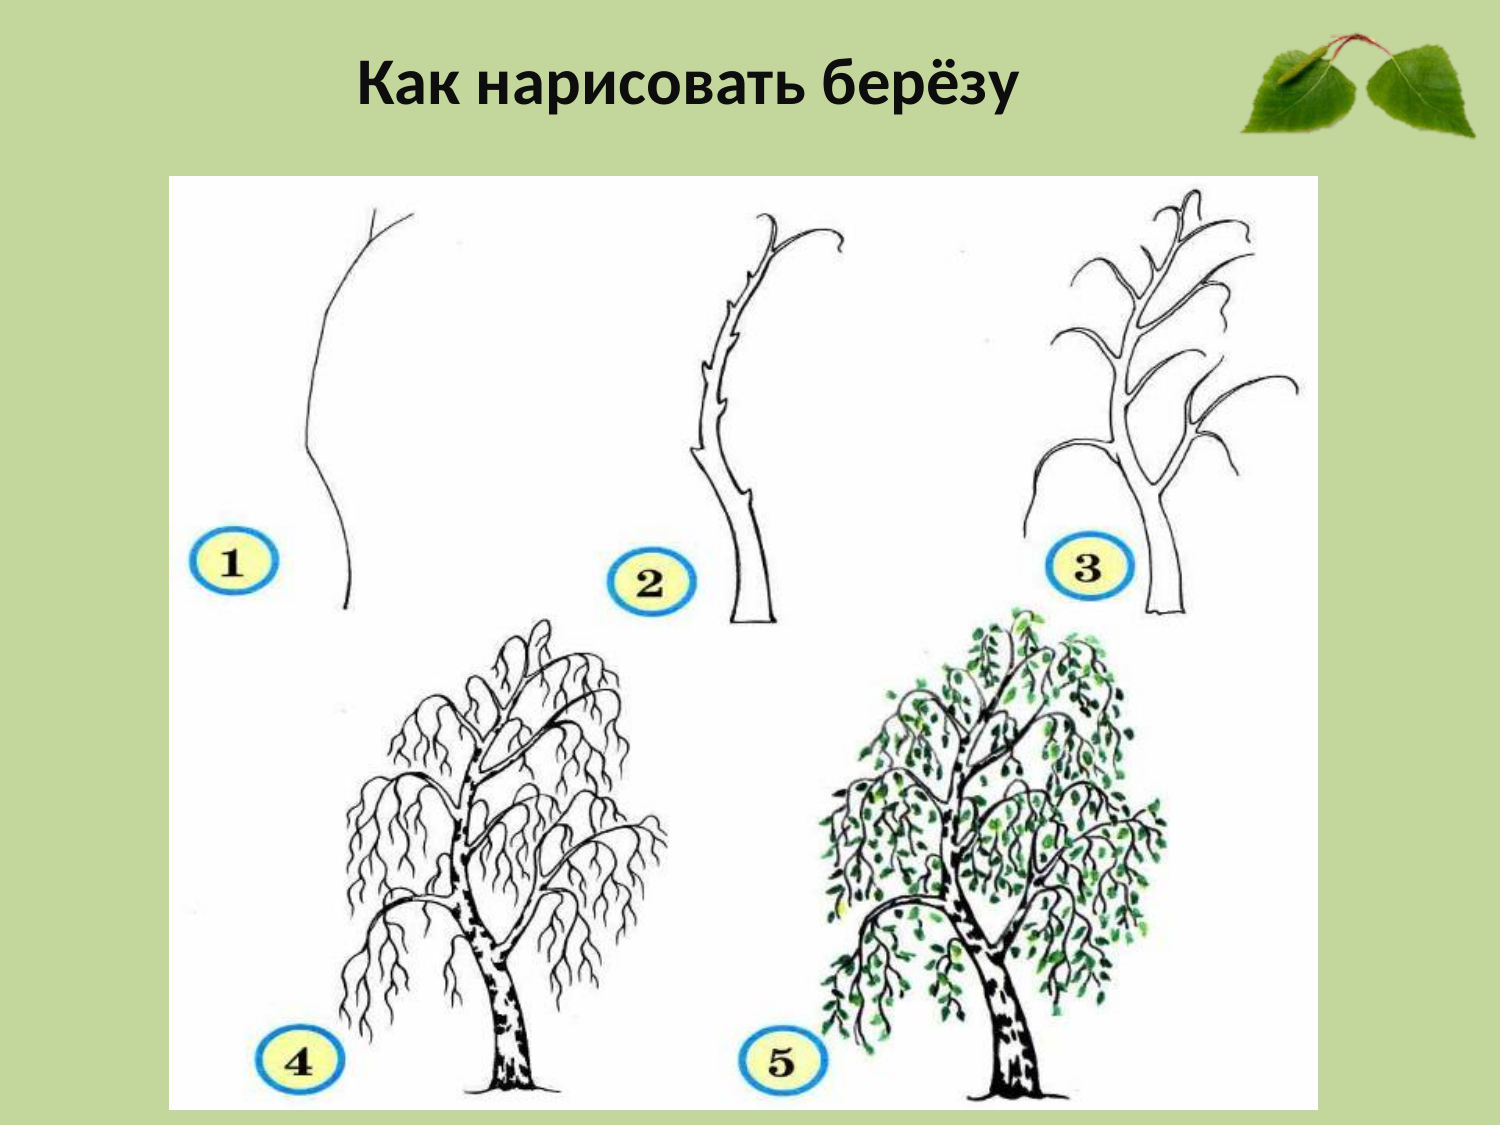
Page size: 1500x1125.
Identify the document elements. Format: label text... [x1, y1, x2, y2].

picture [1234, 5, 1482, 152]
text_box Как нарисовать берёзу [336, 30, 1041, 126]
picture [169, 176, 1319, 1110]
